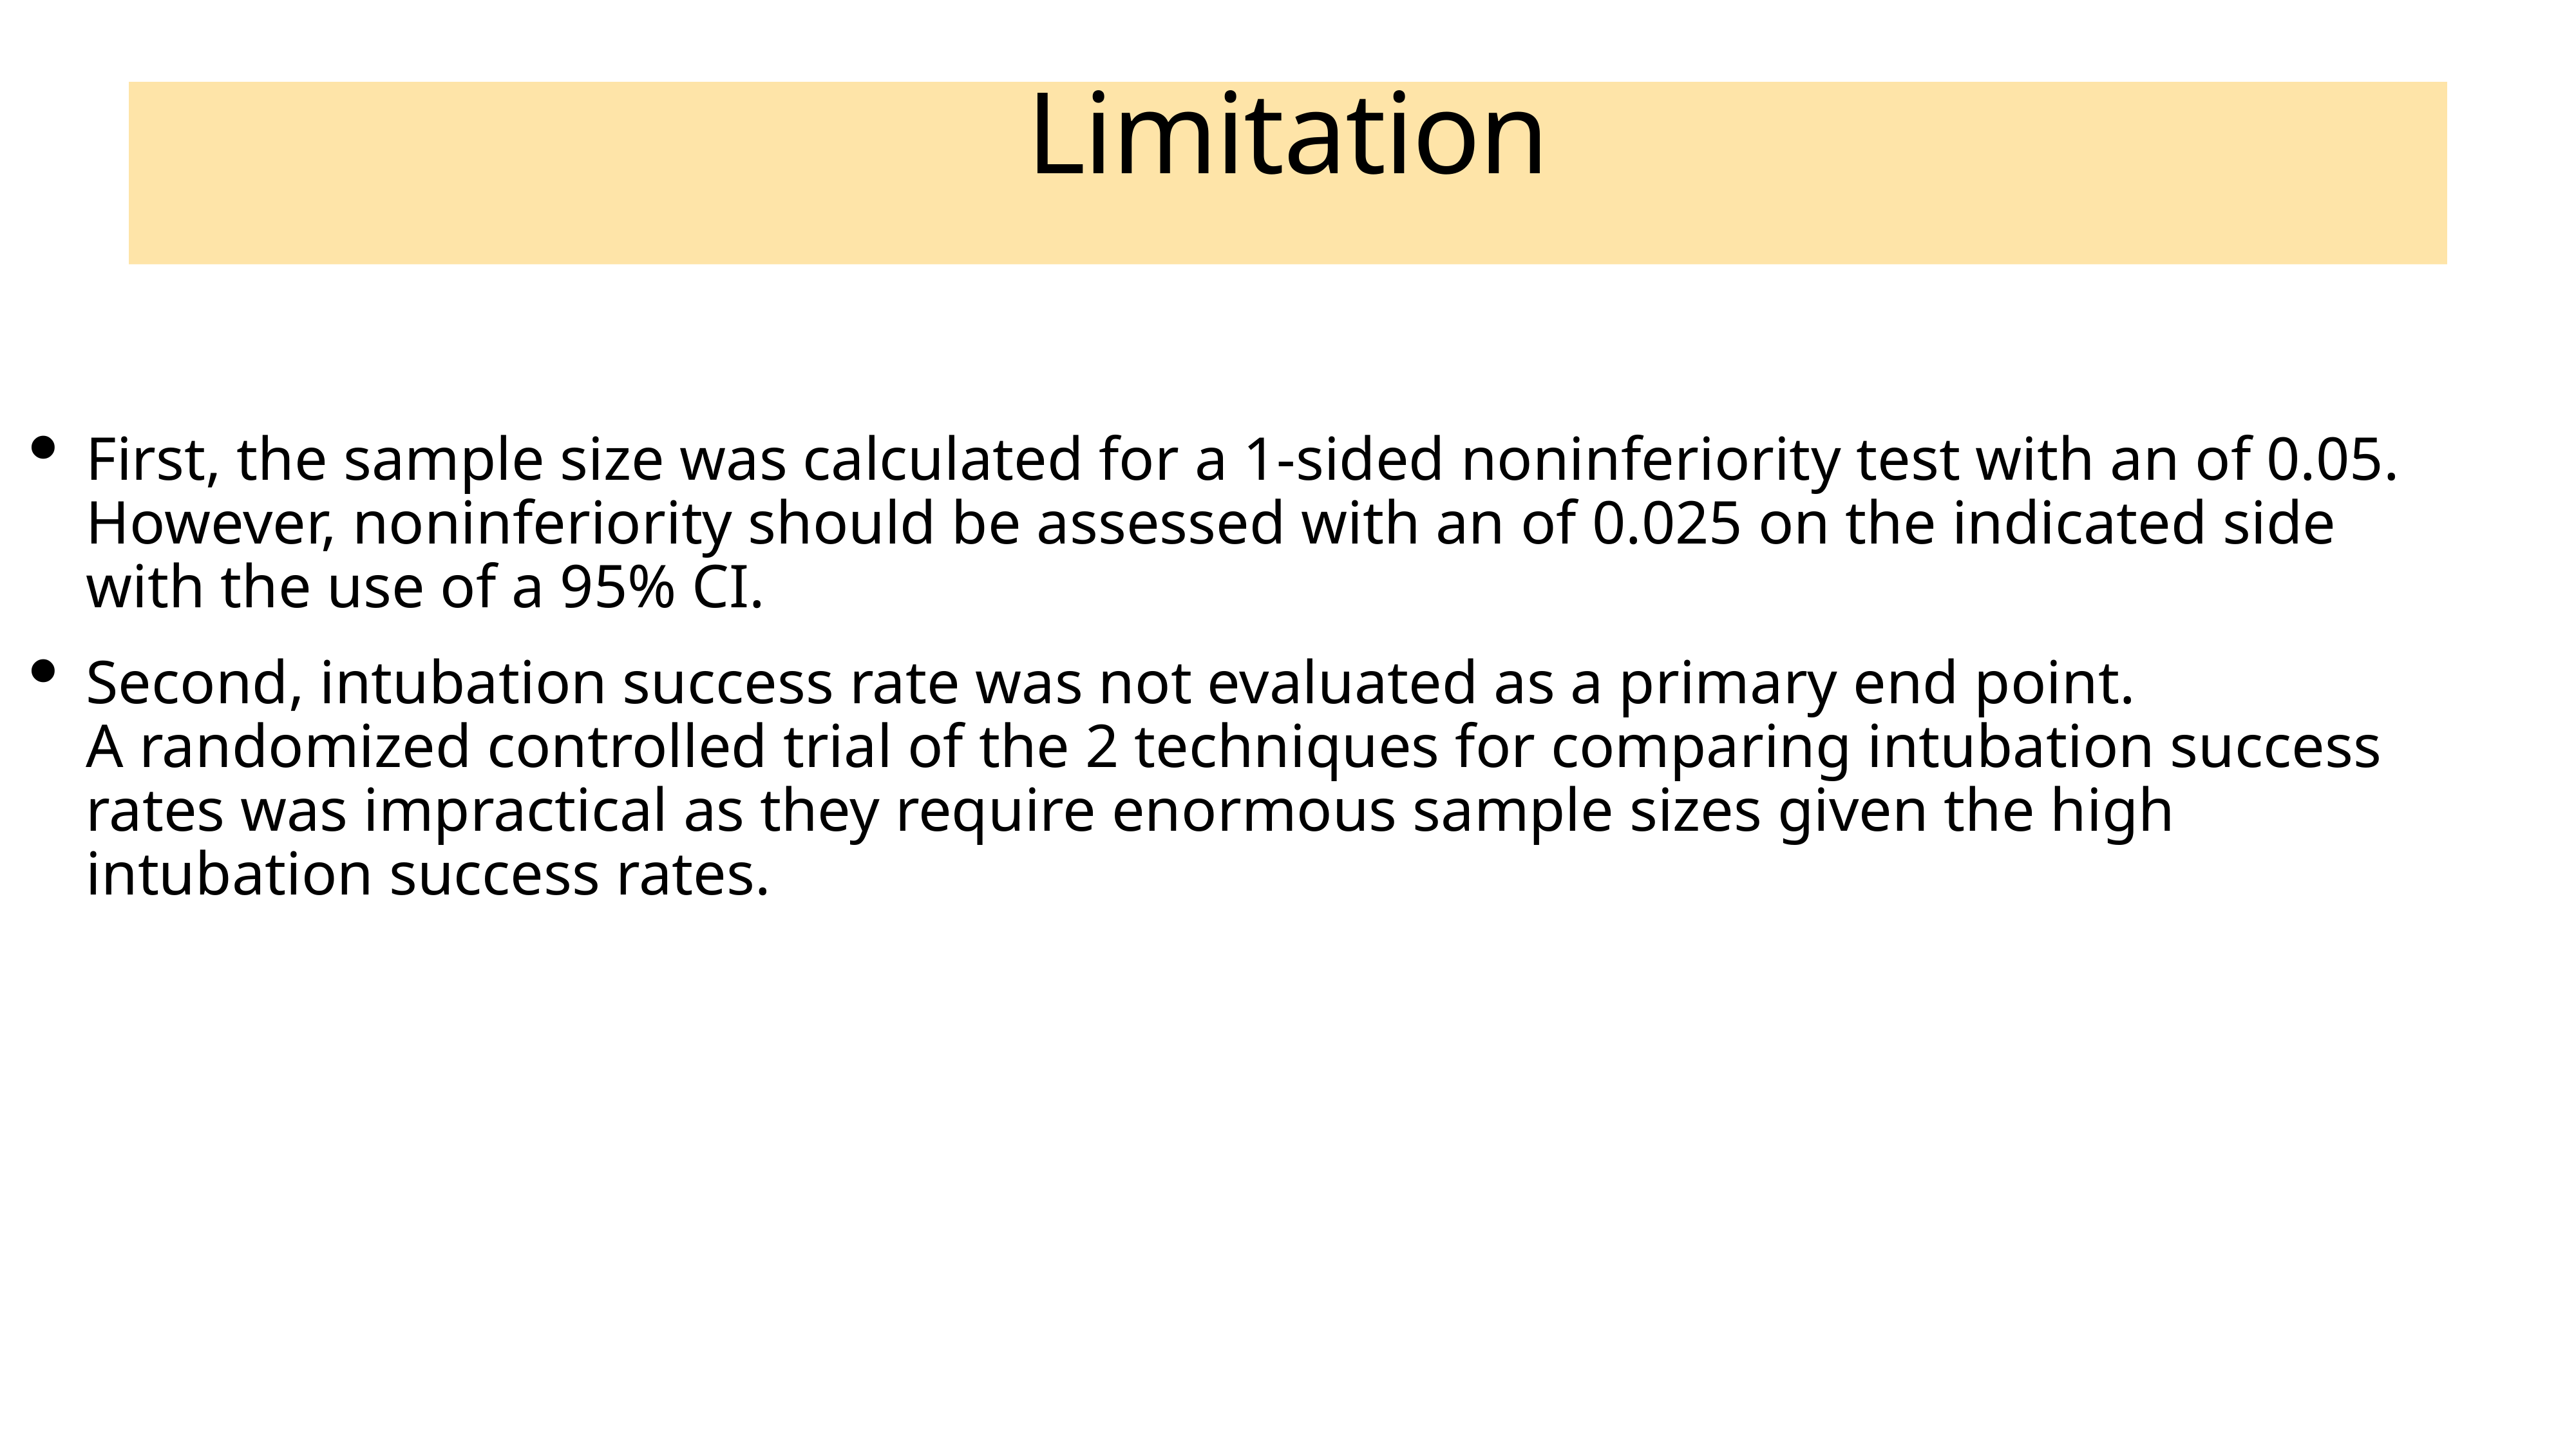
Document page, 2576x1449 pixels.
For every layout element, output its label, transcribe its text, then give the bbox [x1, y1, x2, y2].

list First, the sample size was calculated for a 1-sided noninferiority test with an of 0.05. However, noninferiority should be assessed with an of 0.025 on the indicated side with the use of a 95% CI. Second, intubation success rate was not evaluated as a primary end point. A randomized controlled trial of the 2 techniques for comparing intubation success rates was impractical as they require enormous sample sizes given the high intubation success rates. [23, 423, 2448, 1303]
title Limitation [128, 81, 2448, 265]
